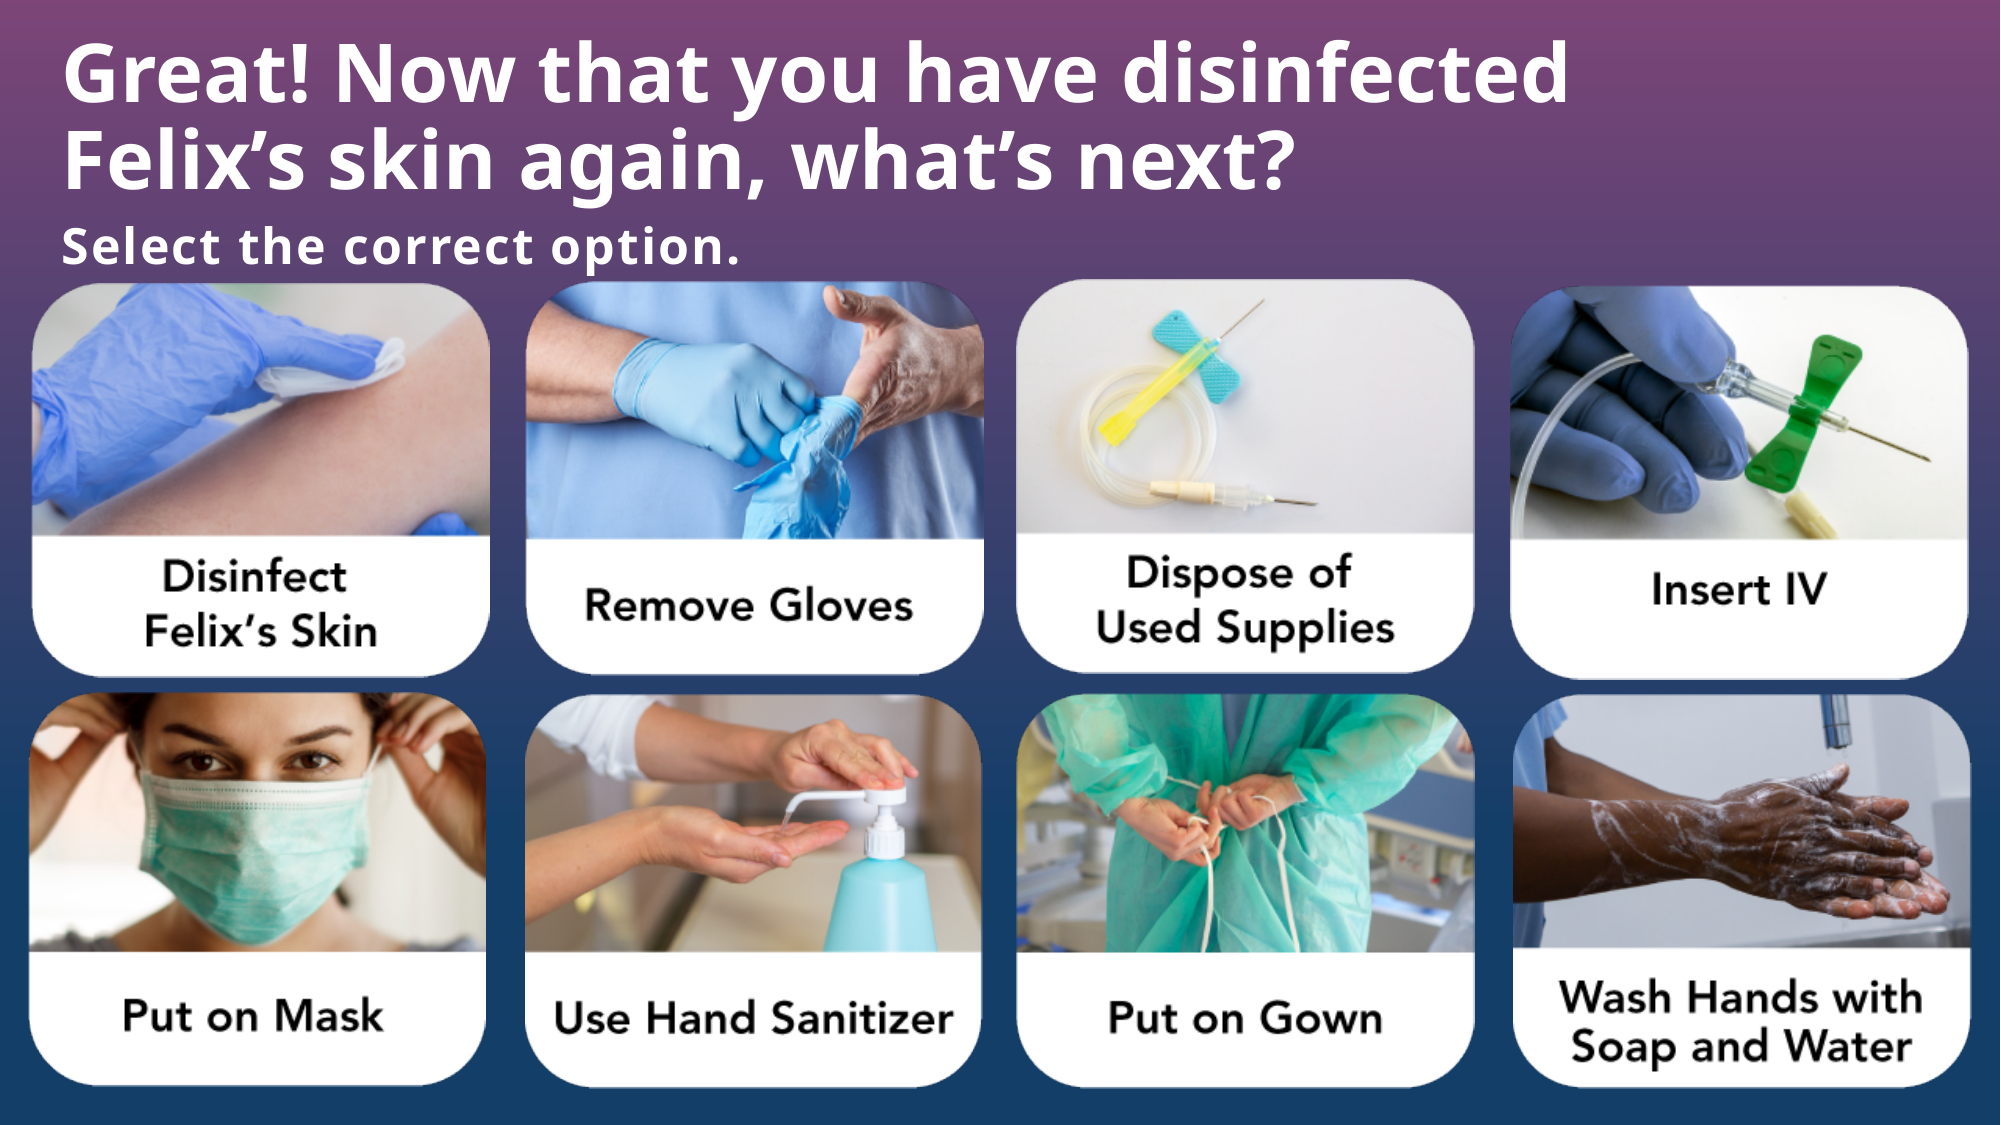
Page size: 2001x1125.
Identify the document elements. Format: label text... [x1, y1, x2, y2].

picture [1016, 693, 1475, 1089]
picture [31, 283, 490, 678]
picture [1510, 285, 1969, 680]
picture [1513, 694, 1972, 1089]
picture [524, 694, 983, 1089]
title Great! Now that you have disinfected Felix’s skin again, what’s next? [46, 24, 1772, 187]
picture [28, 692, 486, 1087]
list Select the correct option. [46, 186, 1069, 284]
picture [525, 281, 984, 676]
picture [1016, 279, 1475, 674]
